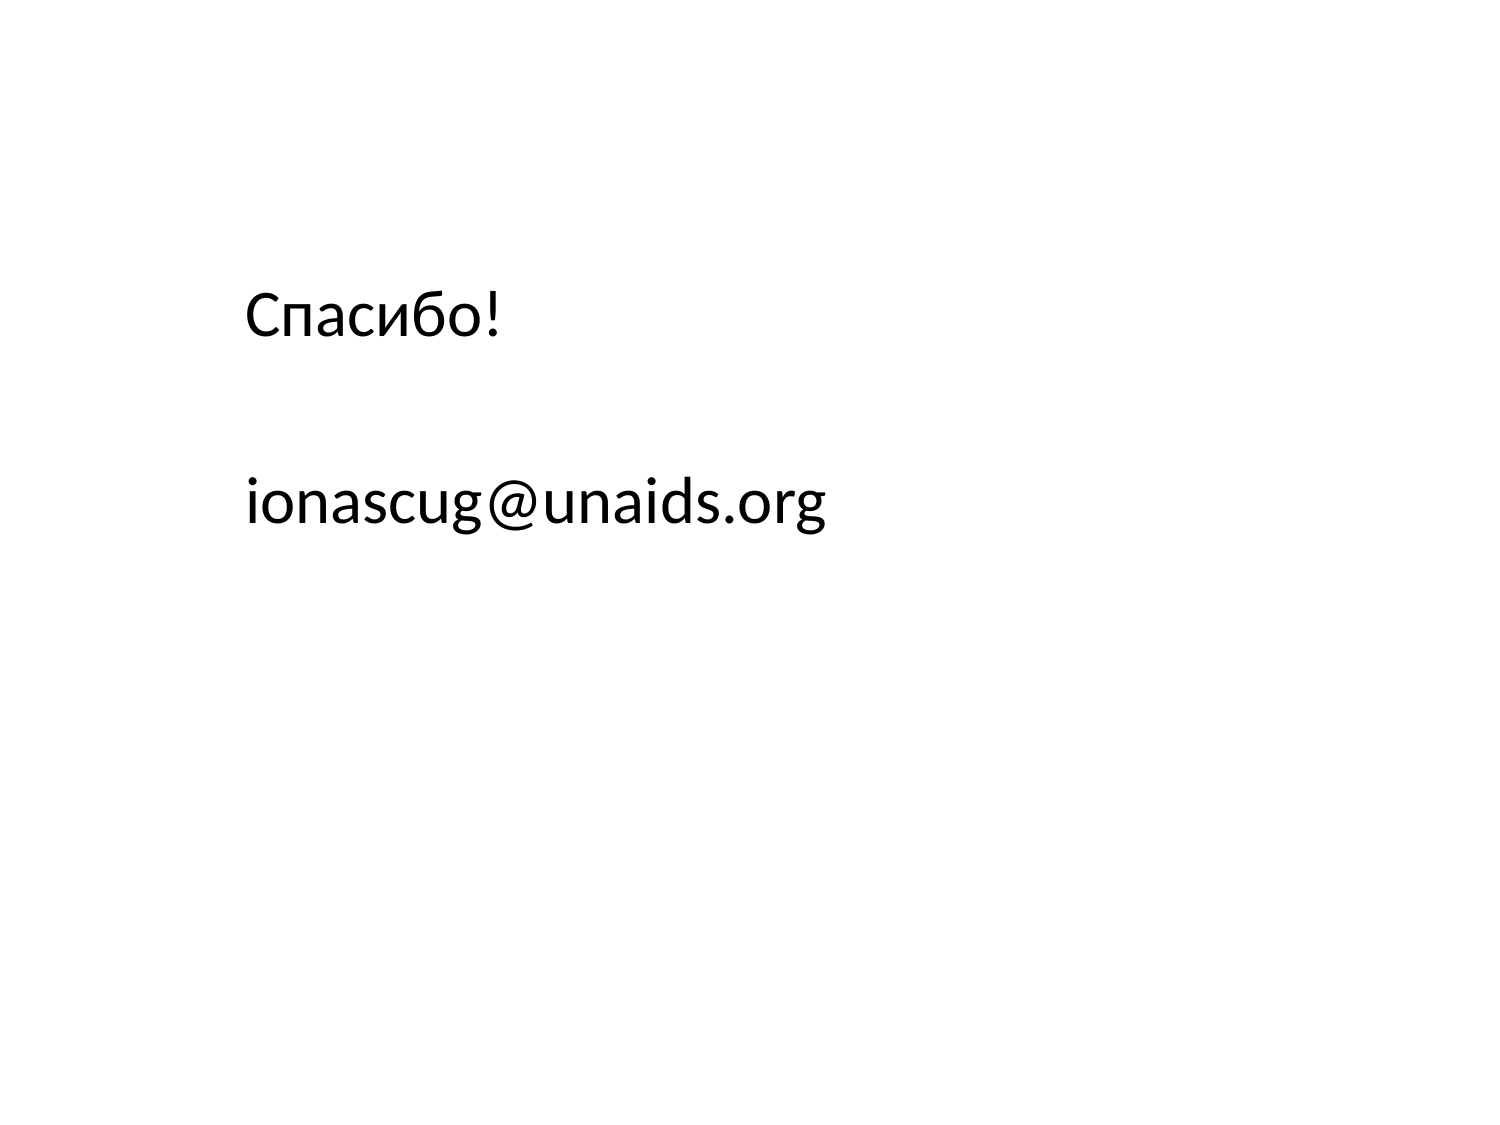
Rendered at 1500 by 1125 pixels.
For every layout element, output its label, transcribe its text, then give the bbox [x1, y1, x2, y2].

list Спасибо! ionascug@unaids.org [230, 262, 1425, 1005]
